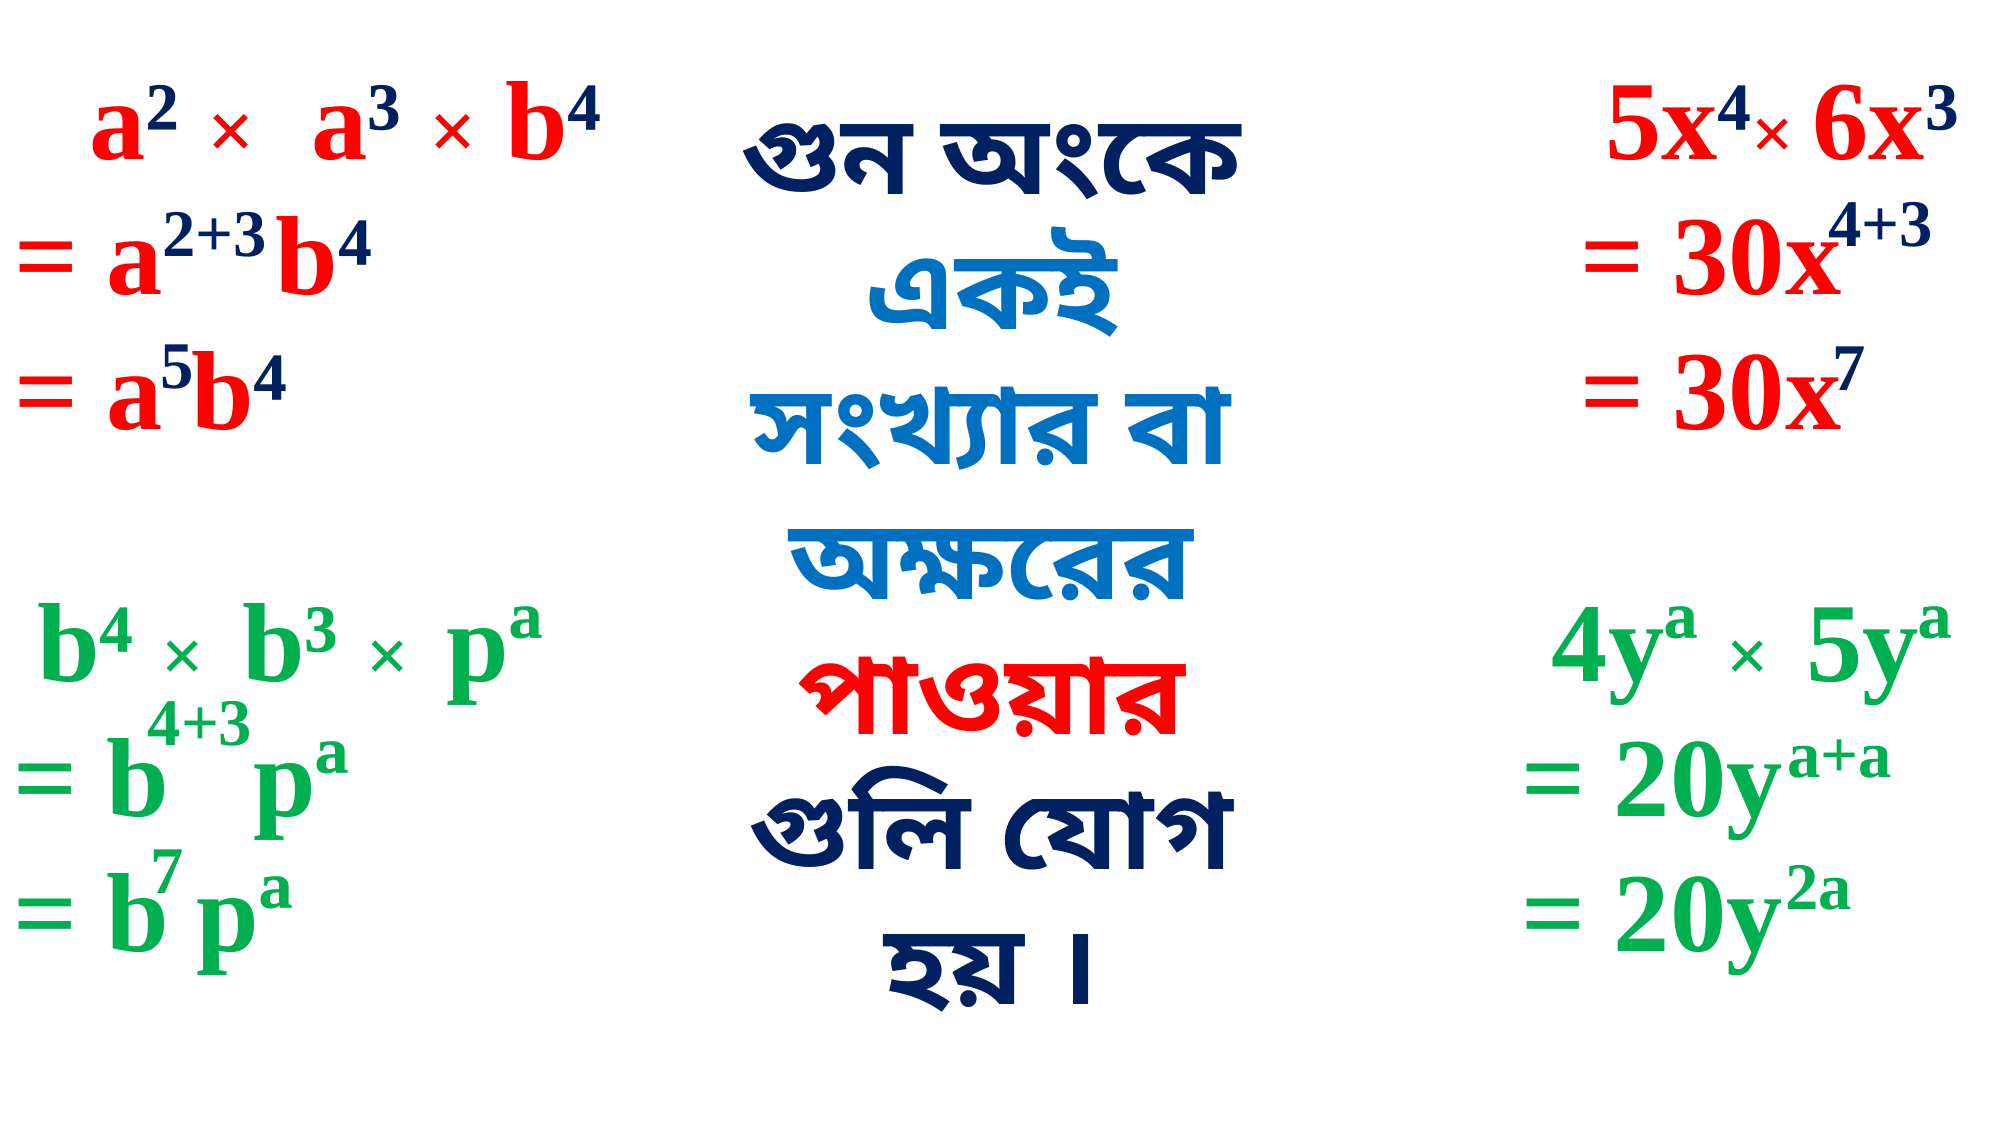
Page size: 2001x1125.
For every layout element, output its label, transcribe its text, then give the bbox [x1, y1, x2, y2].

text_box 4+3 [1813, 172, 1961, 267]
text_box a² × a³ × b⁴ = a b⁴ = a b⁴ [0, 40, 691, 460]
text_box 5x⁴× 6x³ = 30x = 30x [1565, 39, 1999, 460]
text_box 4+3 [132, 671, 366, 767]
text_box 4yª × 5yª = 20y = 20y [1506, 561, 1998, 981]
text_box 2+3 [147, 182, 289, 278]
text_box 2a [1770, 835, 1873, 931]
text_box b⁴ × b³ × pª = b pª = b pª [0, 562, 600, 1117]
text_box 7 [135, 819, 209, 915]
text_box 5 [145, 314, 209, 409]
text_box a+a [1772, 703, 1921, 799]
text_box 7 [1817, 316, 1892, 412]
text_box গুন অংকে একই সংখ্যার বা অক্ষরের পাওয়ার গুলি যোগ হয় । [721, 74, 1261, 1035]
